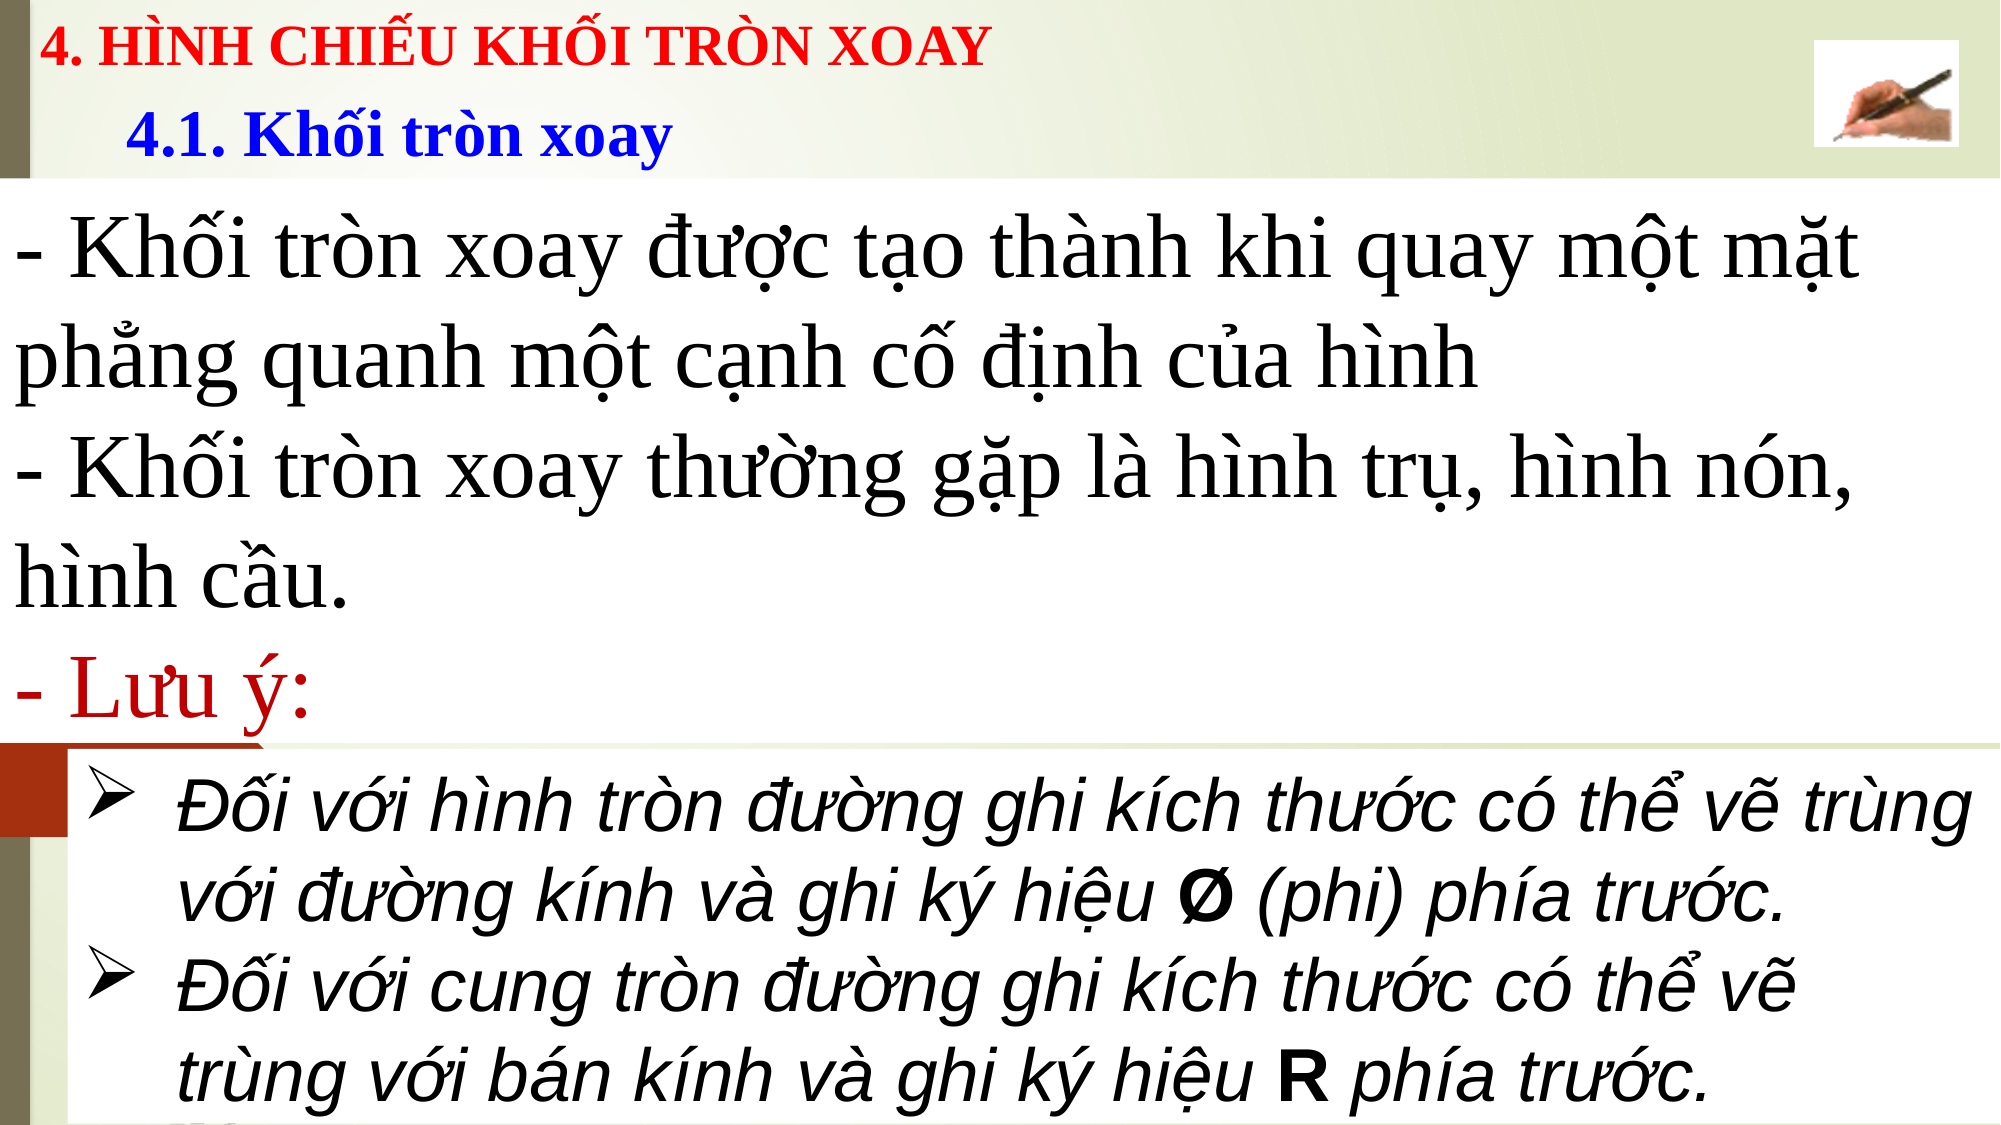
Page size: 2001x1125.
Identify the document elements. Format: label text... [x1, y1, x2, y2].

text_box Đối với hình tròn đường ghi kích thước có thể vẽ trùng với đường kính và ghi ký hiệu Ø (phi) phía trước. Đối với cung tròn đường ghi kích thước có thể vẽ trùng với bán kính và ghi ký hiệu R phía trước. [67, 748, 2000, 1124]
text_box - Khối tròn xoay được tạo thành khi quay một mặt phẳng quanh một cạnh cố định của hình - Khối tròn xoay thường gặp là hình trụ, hình nón, hình cầu. - Lưu ý: [0, 178, 2000, 743]
picture [1813, 40, 1959, 147]
text_box 4.1. Khối tròn xoay [112, 82, 1347, 178]
text_box 4. HÌNH CHIẾU KHỐI TRÒN XOAY [25, 0, 1113, 85]
